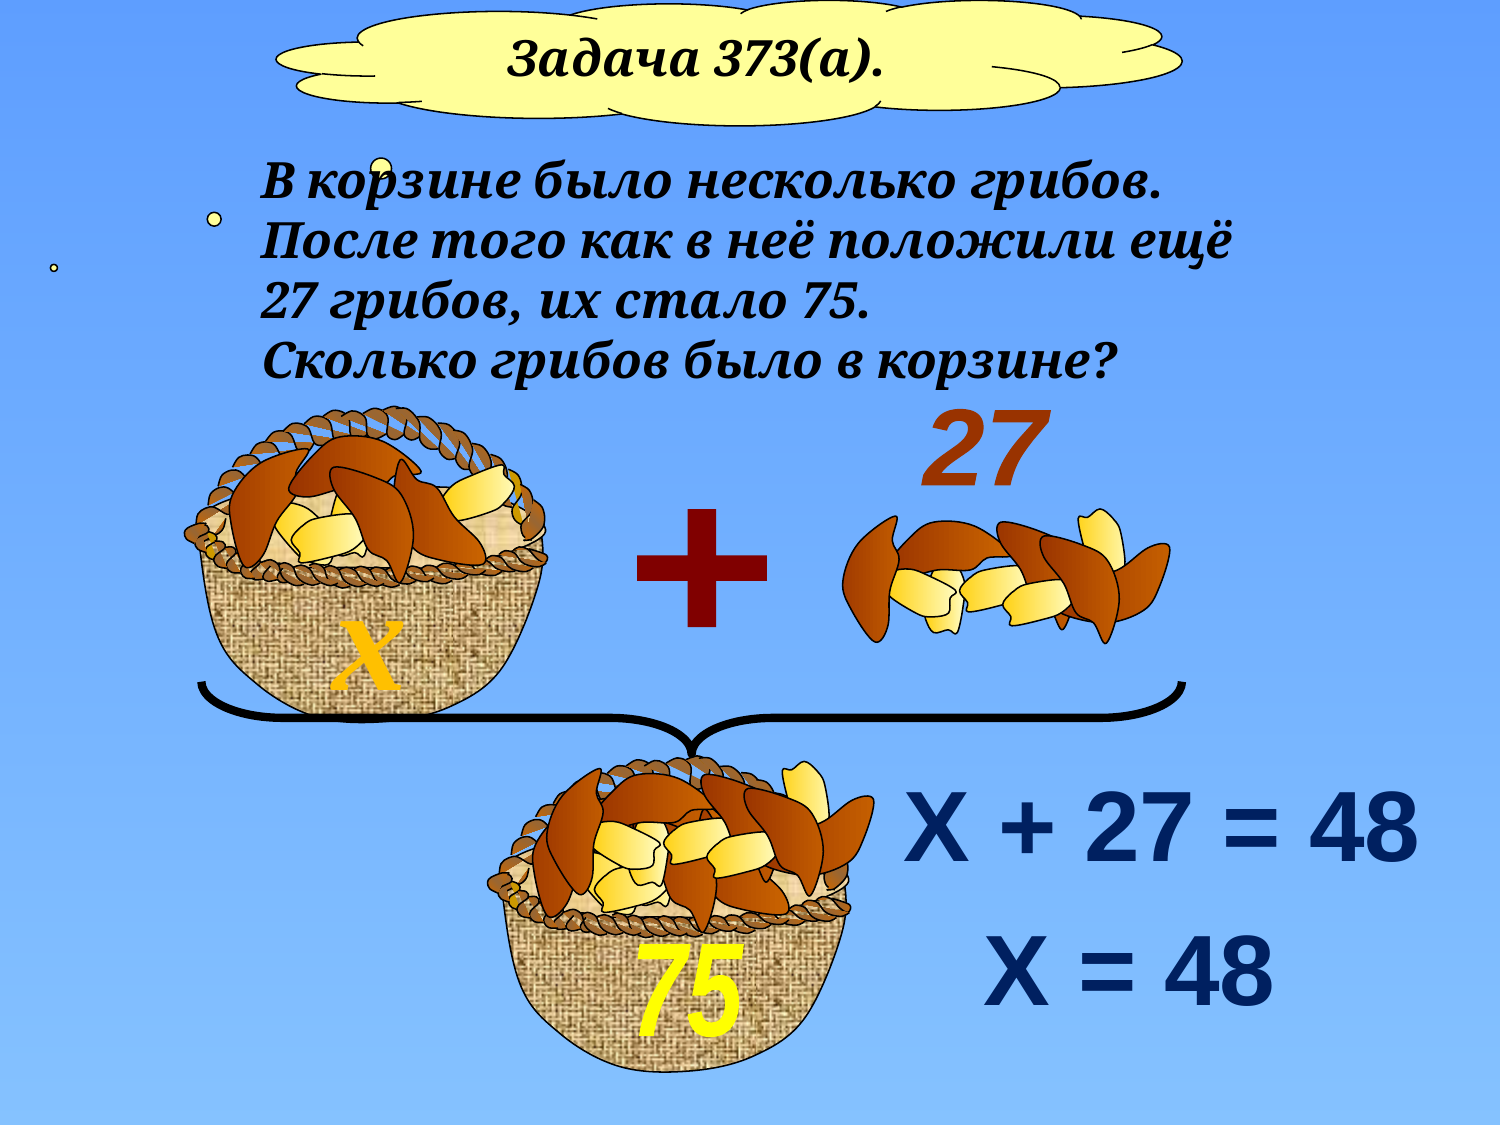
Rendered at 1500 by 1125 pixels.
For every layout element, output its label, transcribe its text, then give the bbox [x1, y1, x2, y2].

text_box Х + 27 = 48 [889, 754, 1463, 889]
text_box [554, 681, 1182, 737]
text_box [485, 739, 877, 1073]
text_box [182, 389, 550, 724]
text_box Х = 48 [969, 897, 1383, 1033]
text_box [840, 505, 1173, 660]
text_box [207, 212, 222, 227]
text_box Задача 373(а). [275, 0, 1183, 126]
text_box В корзине было несколько грибов. После того как в неё положили ещё 27 грибов, их стало 75. Сколько грибов было в корзине? [246, 141, 1248, 397]
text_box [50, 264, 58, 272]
